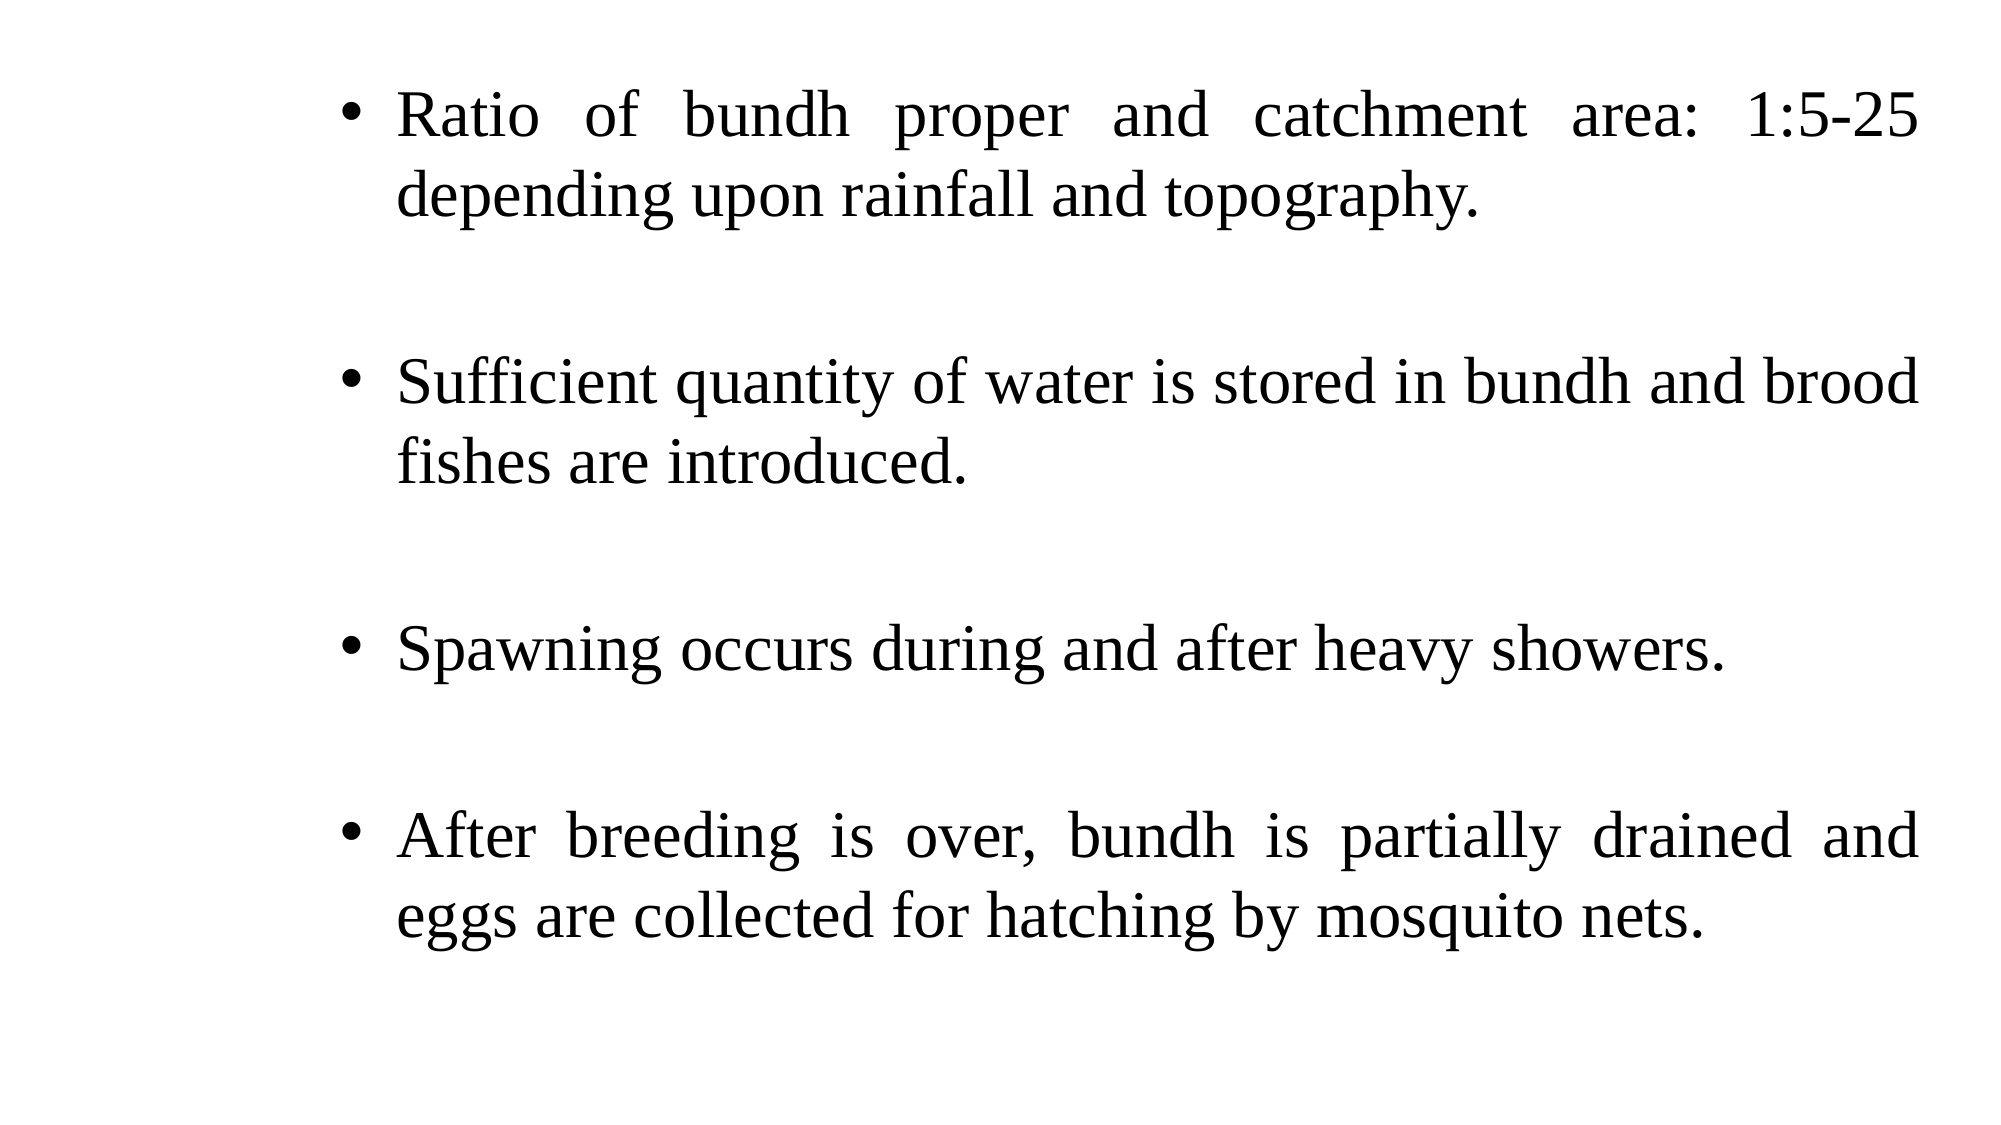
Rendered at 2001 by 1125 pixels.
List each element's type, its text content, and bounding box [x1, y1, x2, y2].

list Ratio of bundh proper and catchment area: 1:5-25 depending upon rainfall and topography. Sufficient quantity of water is stored in bundh and brood fishes are introduced. Spawning occurs during and after heavy showers. After breeding is over, bundh is partially drained and eggs are collected for hatching by mosquito nets. [324, 62, 1938, 1075]
